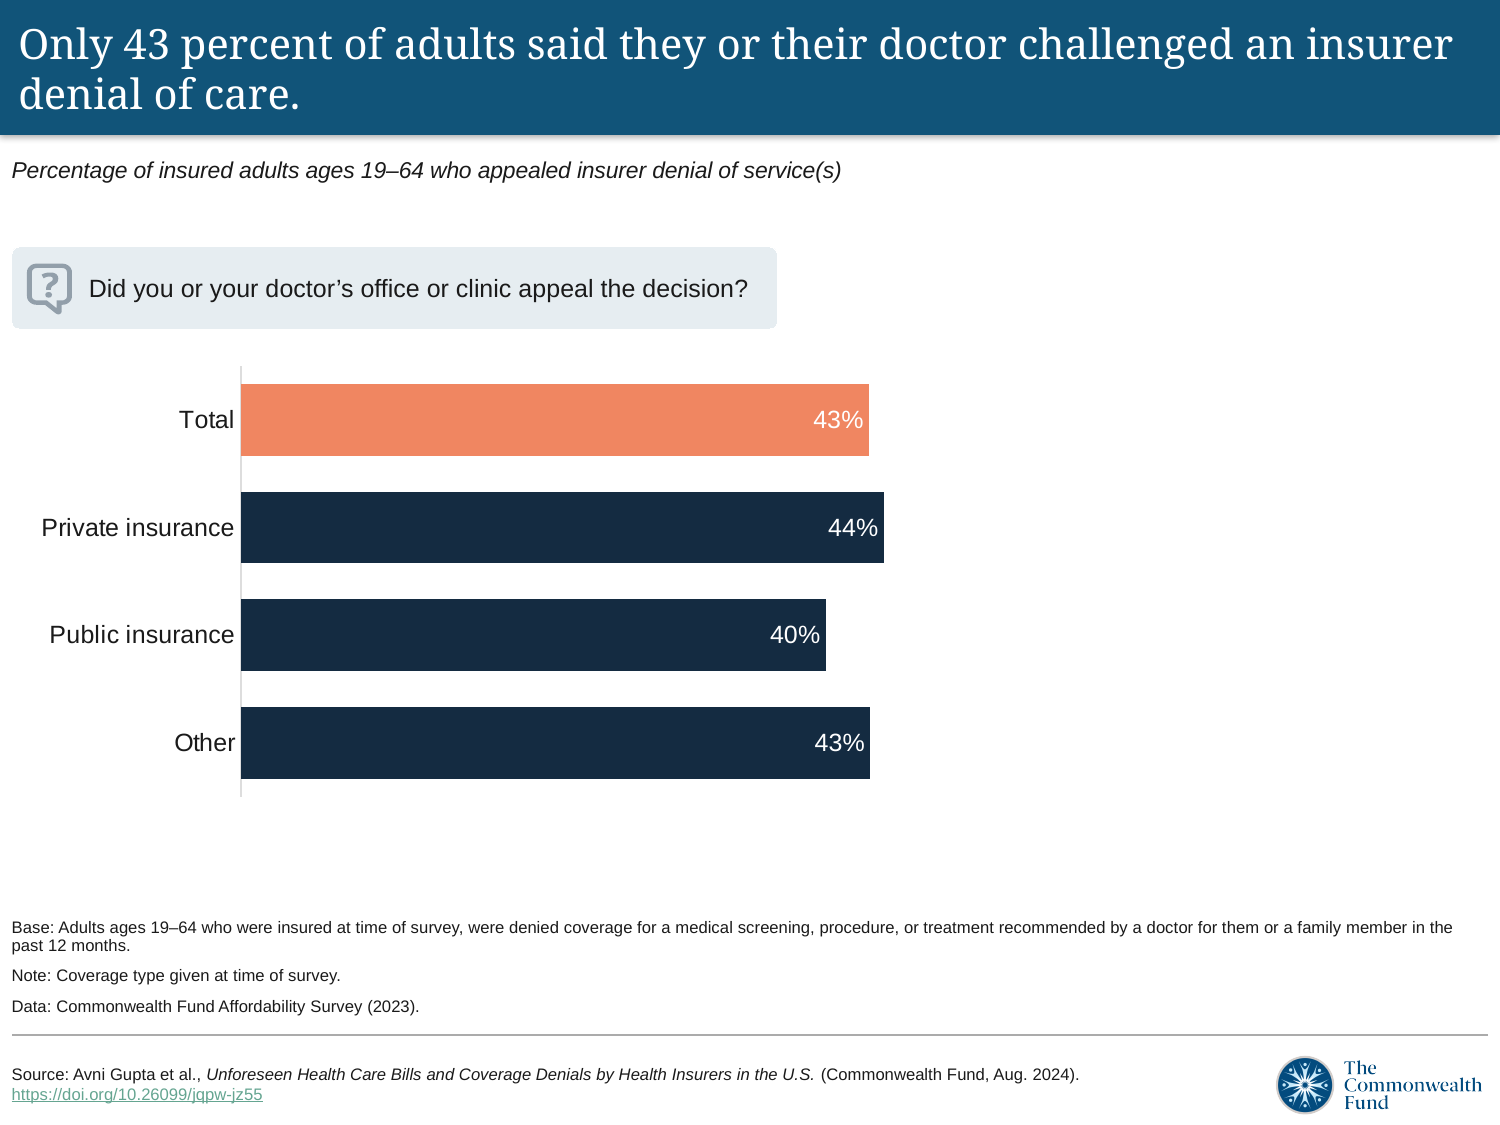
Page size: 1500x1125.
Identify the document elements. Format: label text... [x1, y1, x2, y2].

list Percentage of insured adults ages 19–64 who appealed insurer denial of service(s) [11, 155, 1482, 225]
text_box Did you or your doctor’s office or clinic appeal the decision? [11, 246, 778, 330]
chart [11, 361, 1489, 798]
title Only 43 percent of adults said they or their doctor challenged an insurer denial of care. [18, 0, 1495, 135]
picture [1271, 1049, 1489, 1118]
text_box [26, 263, 73, 315]
list Base: Adults ages 19–64 who were insured at time of survey, were denied coverage for a medical screening, procedure, or treatment recommended by a doctor for them or a family member in the past 12 months. Note: Coverage type given at time of survey. Data: Commonwealth Fund Affordability Survey (2023). [11, 934, 1489, 1016]
